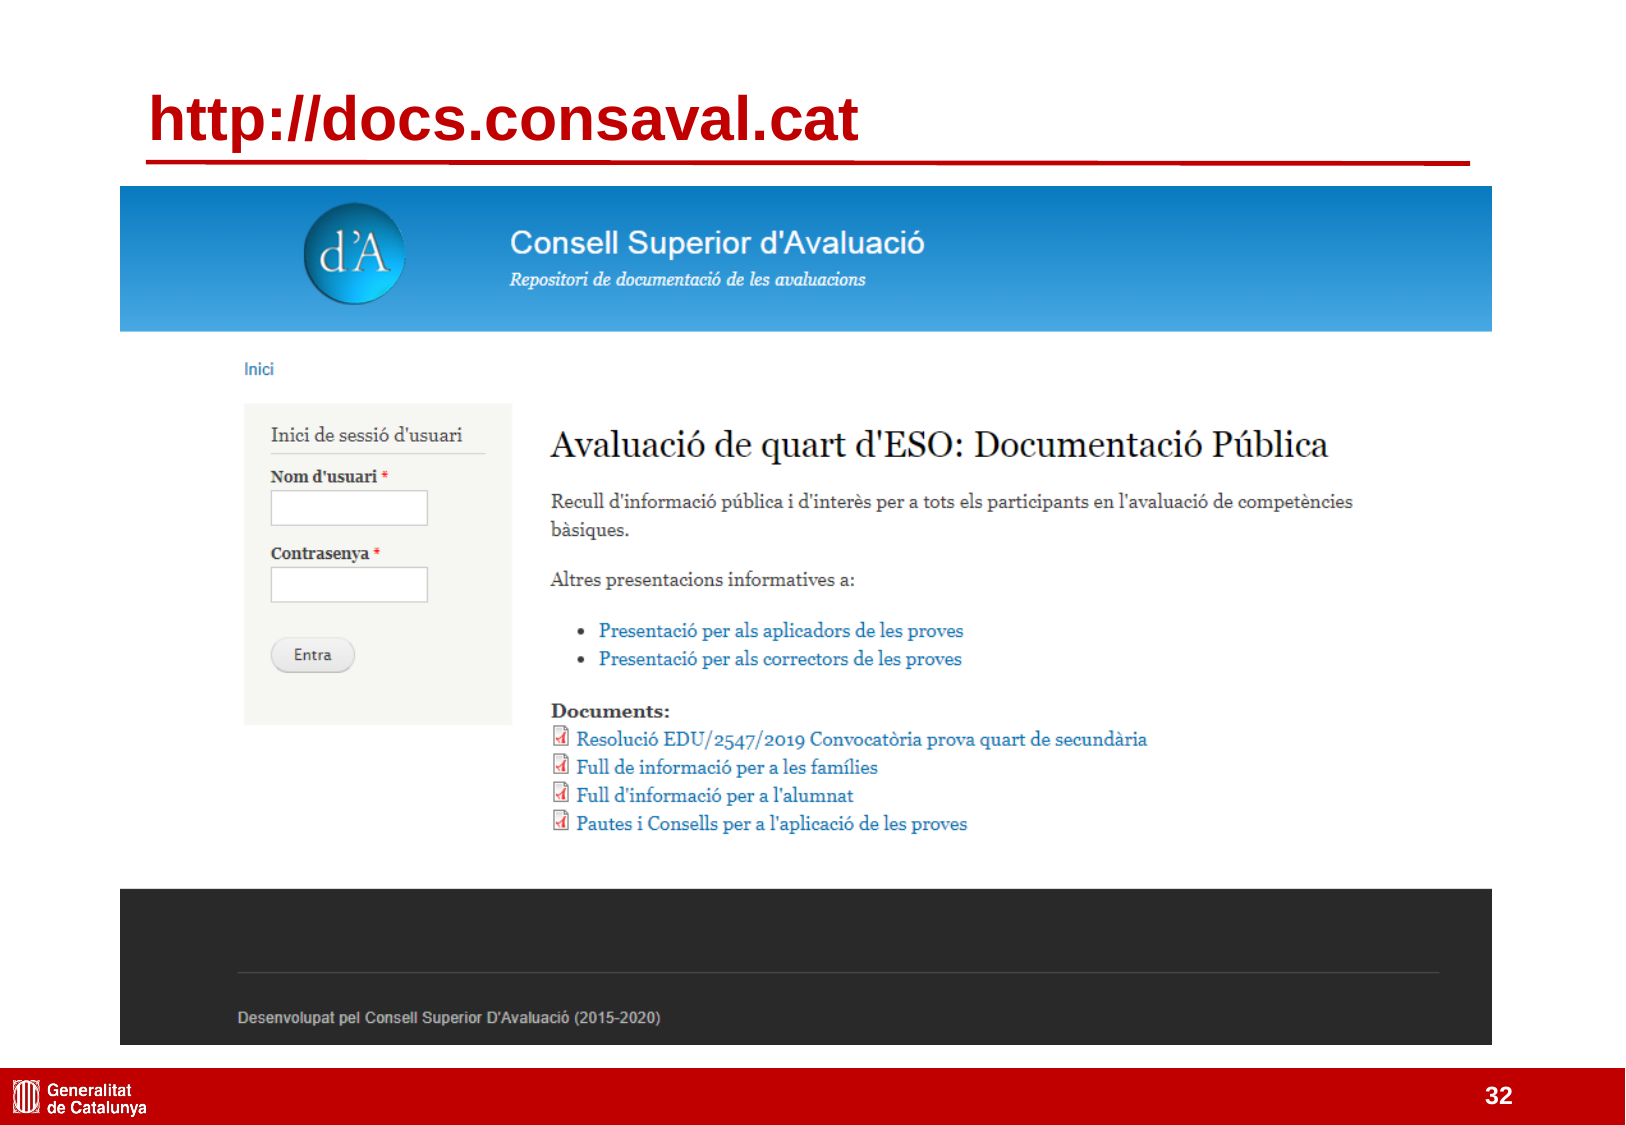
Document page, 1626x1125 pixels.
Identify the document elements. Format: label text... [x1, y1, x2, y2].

picture [12, 1080, 146, 1117]
text_box http://docs.consaval.cat [133, 70, 1491, 157]
picture [120, 185, 1492, 1045]
slide_number 32 [1470, 1069, 1607, 1120]
